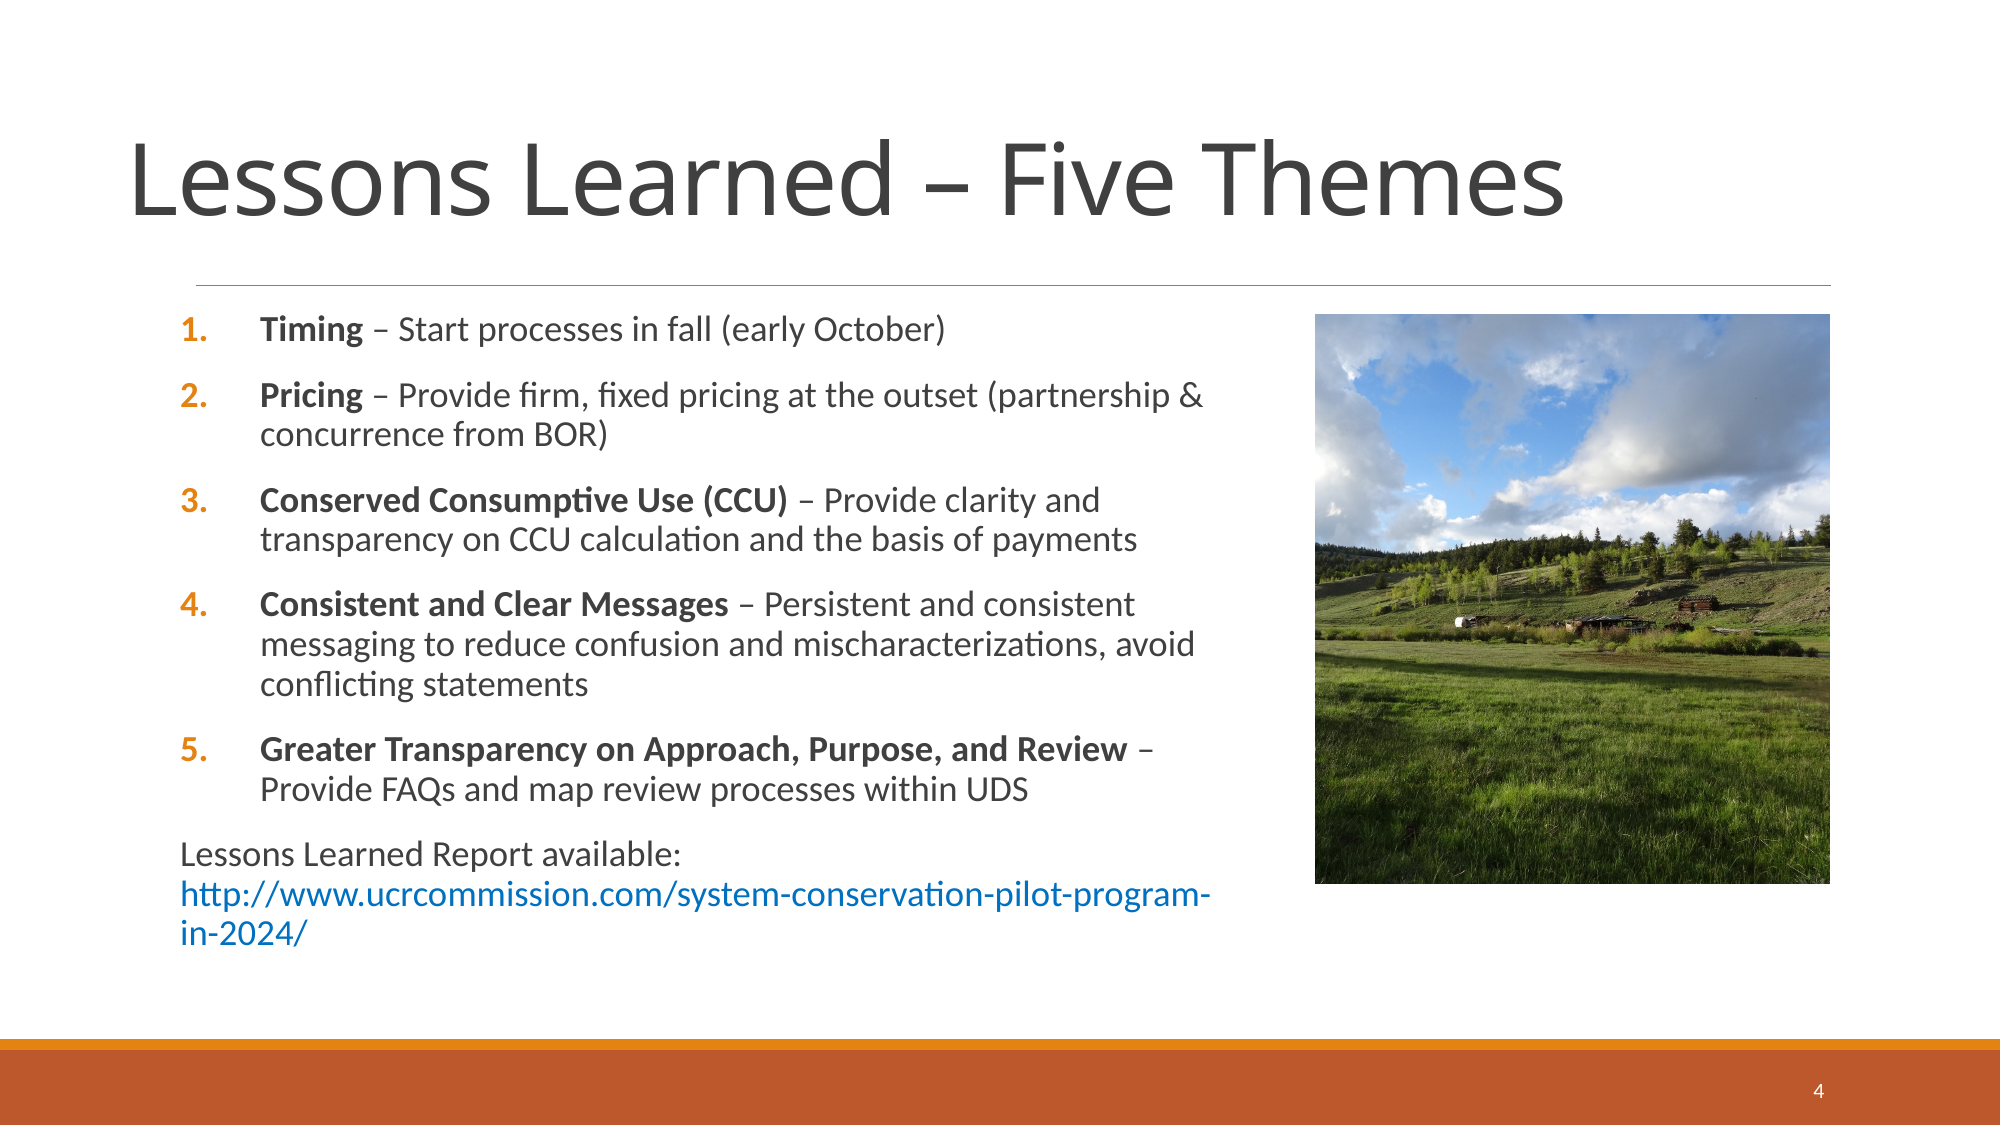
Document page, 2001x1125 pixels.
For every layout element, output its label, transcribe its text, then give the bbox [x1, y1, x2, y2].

list Timing – Start processes in fall (early October) Pricing – Provide firm, fixed pricing at the outset (partnership & concurrence from BOR) Conserved Consumptive Use (CCU) – Provide clarity and transparency on CCU calculation and the basis of payments Consistent and Clear Messages – Persistent and consistent messaging to reduce confusion and mischaracterizations, avoid conflicting statements Greater Transparency on Approach, Purpose, and Review – Provide FAQs and map review processes within UDS Lessons Learned Report available: http://www.ucrcommission.com/system-conservation-pilot-program-in-2024/ [180, 302, 1239, 963]
slide_number 4 [1624, 1059, 1840, 1120]
picture [1315, 313, 1831, 885]
title Lessons Learned – Five Themes [111, 5, 1762, 244]
